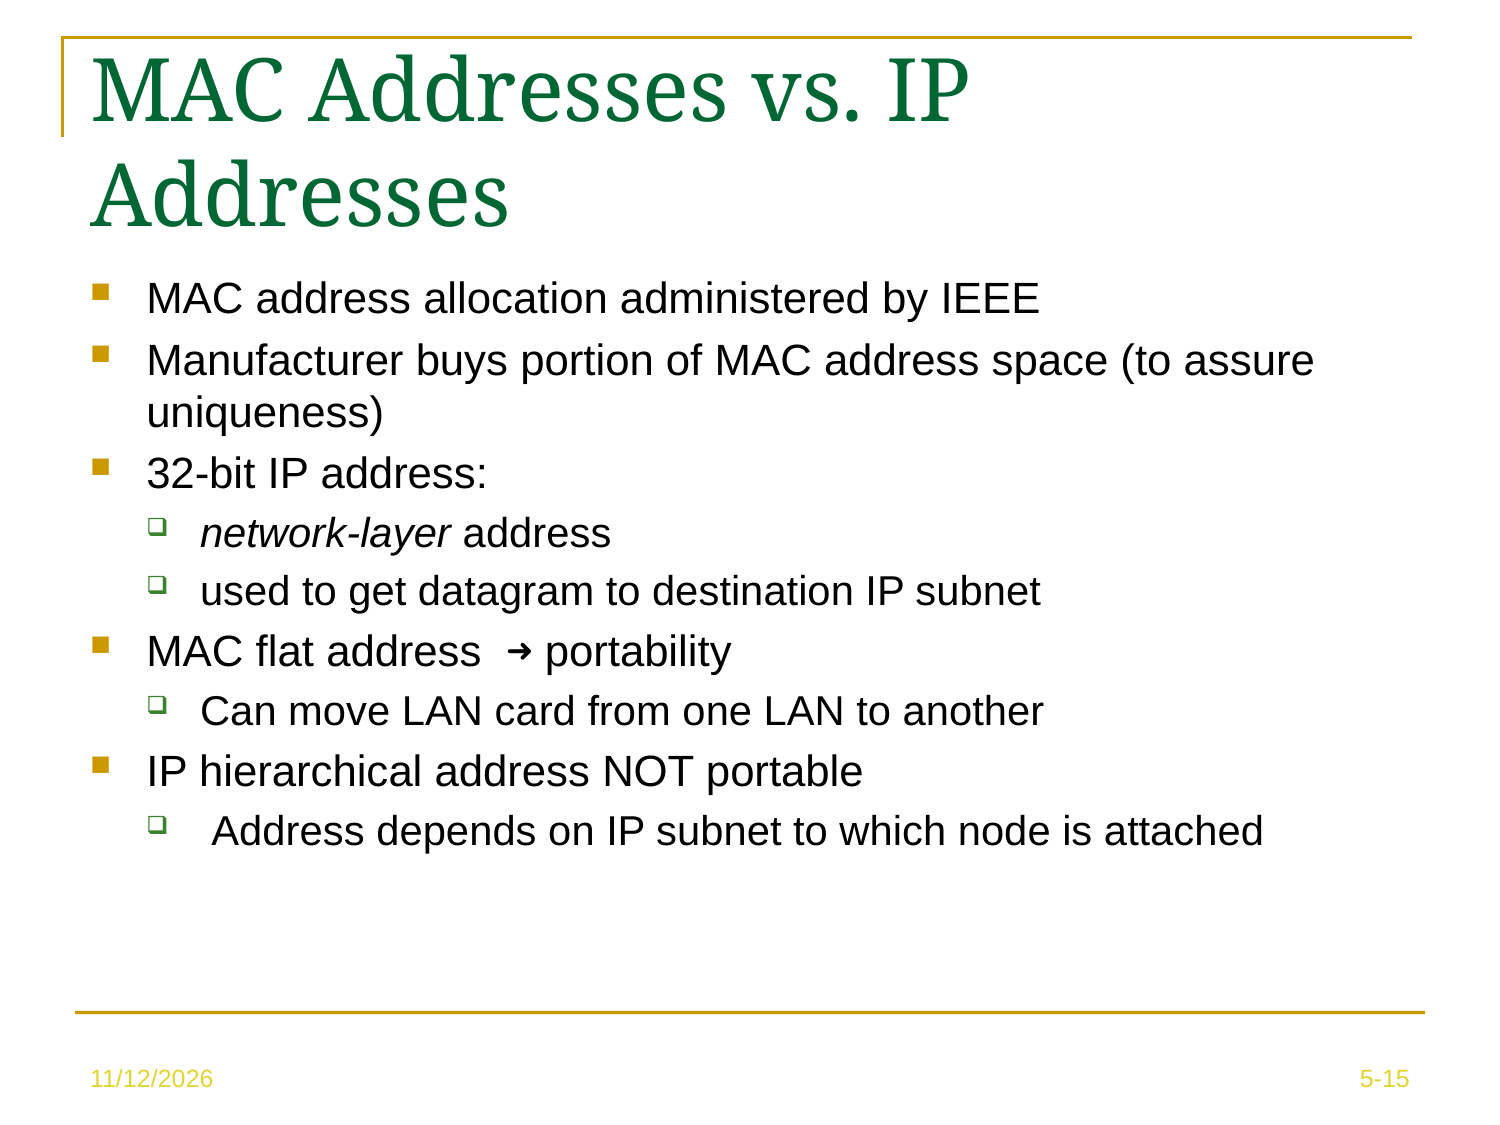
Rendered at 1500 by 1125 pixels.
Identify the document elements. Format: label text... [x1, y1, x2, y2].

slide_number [74, 1024, 426, 1101]
slide_number 5-15 [1074, 1024, 1426, 1101]
list MAC address allocation administered by IEEE Manufacturer buys portion of MAC address space (to assure uniqueness) 32-bit IP address: network-layer address used to get datagram to destination IP subnet MAC flat address ➜ portability Can move LAN card from one LAN to another IP hierarchical address NOT portable Address depends on IP subnet to which node is attached [75, 262, 1425, 1006]
title MAC Addresses vs. IP Addresses [75, 45, 1425, 233]
